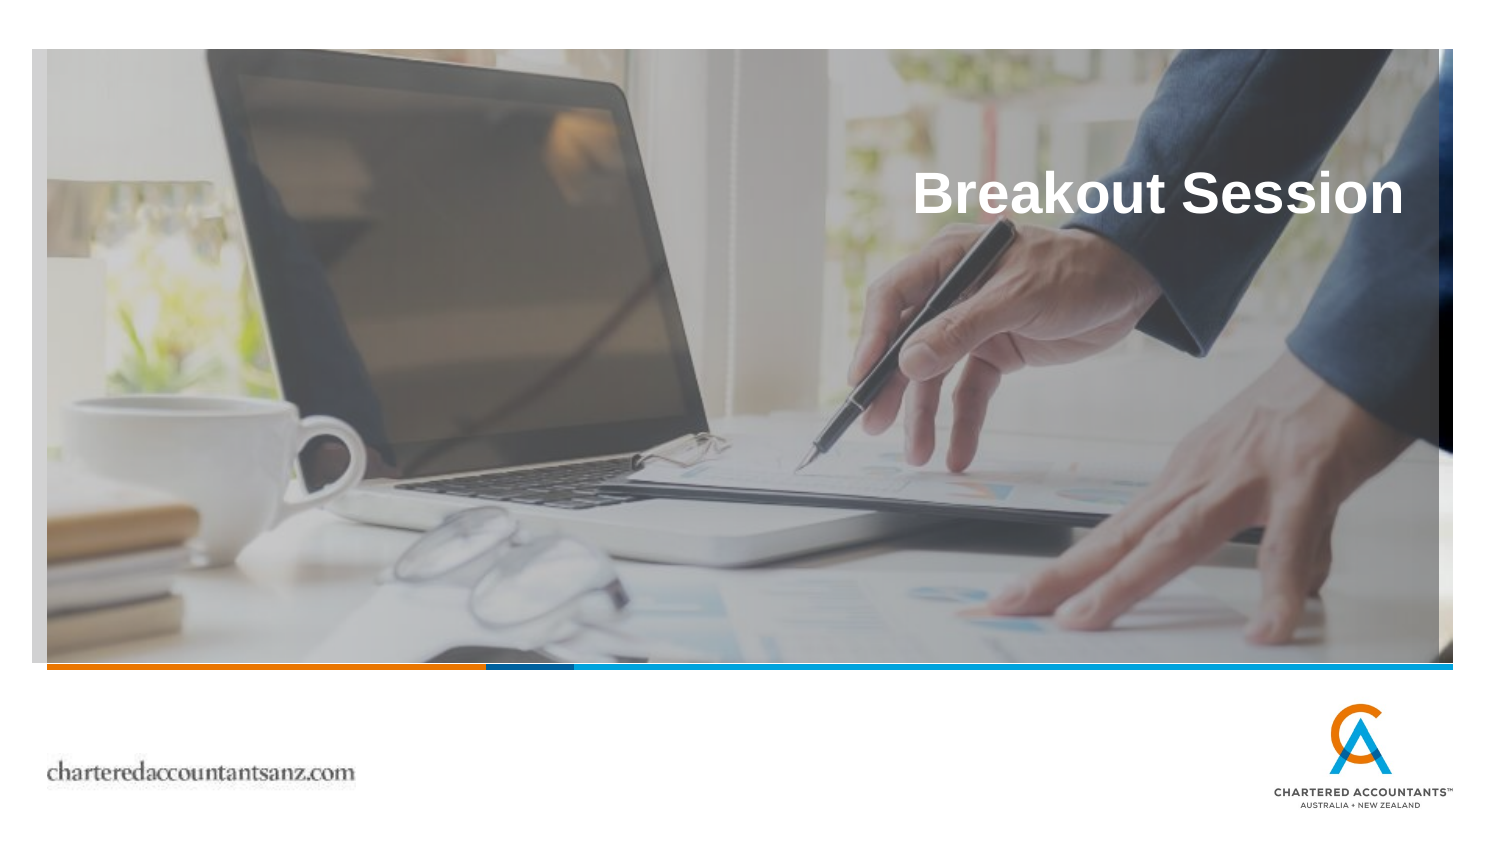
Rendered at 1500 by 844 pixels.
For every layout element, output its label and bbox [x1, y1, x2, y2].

picture [47, 753, 356, 792]
text_box [31, 49, 1439, 664]
picture [47, 49, 1453, 663]
picture [1250, 680, 1477, 831]
